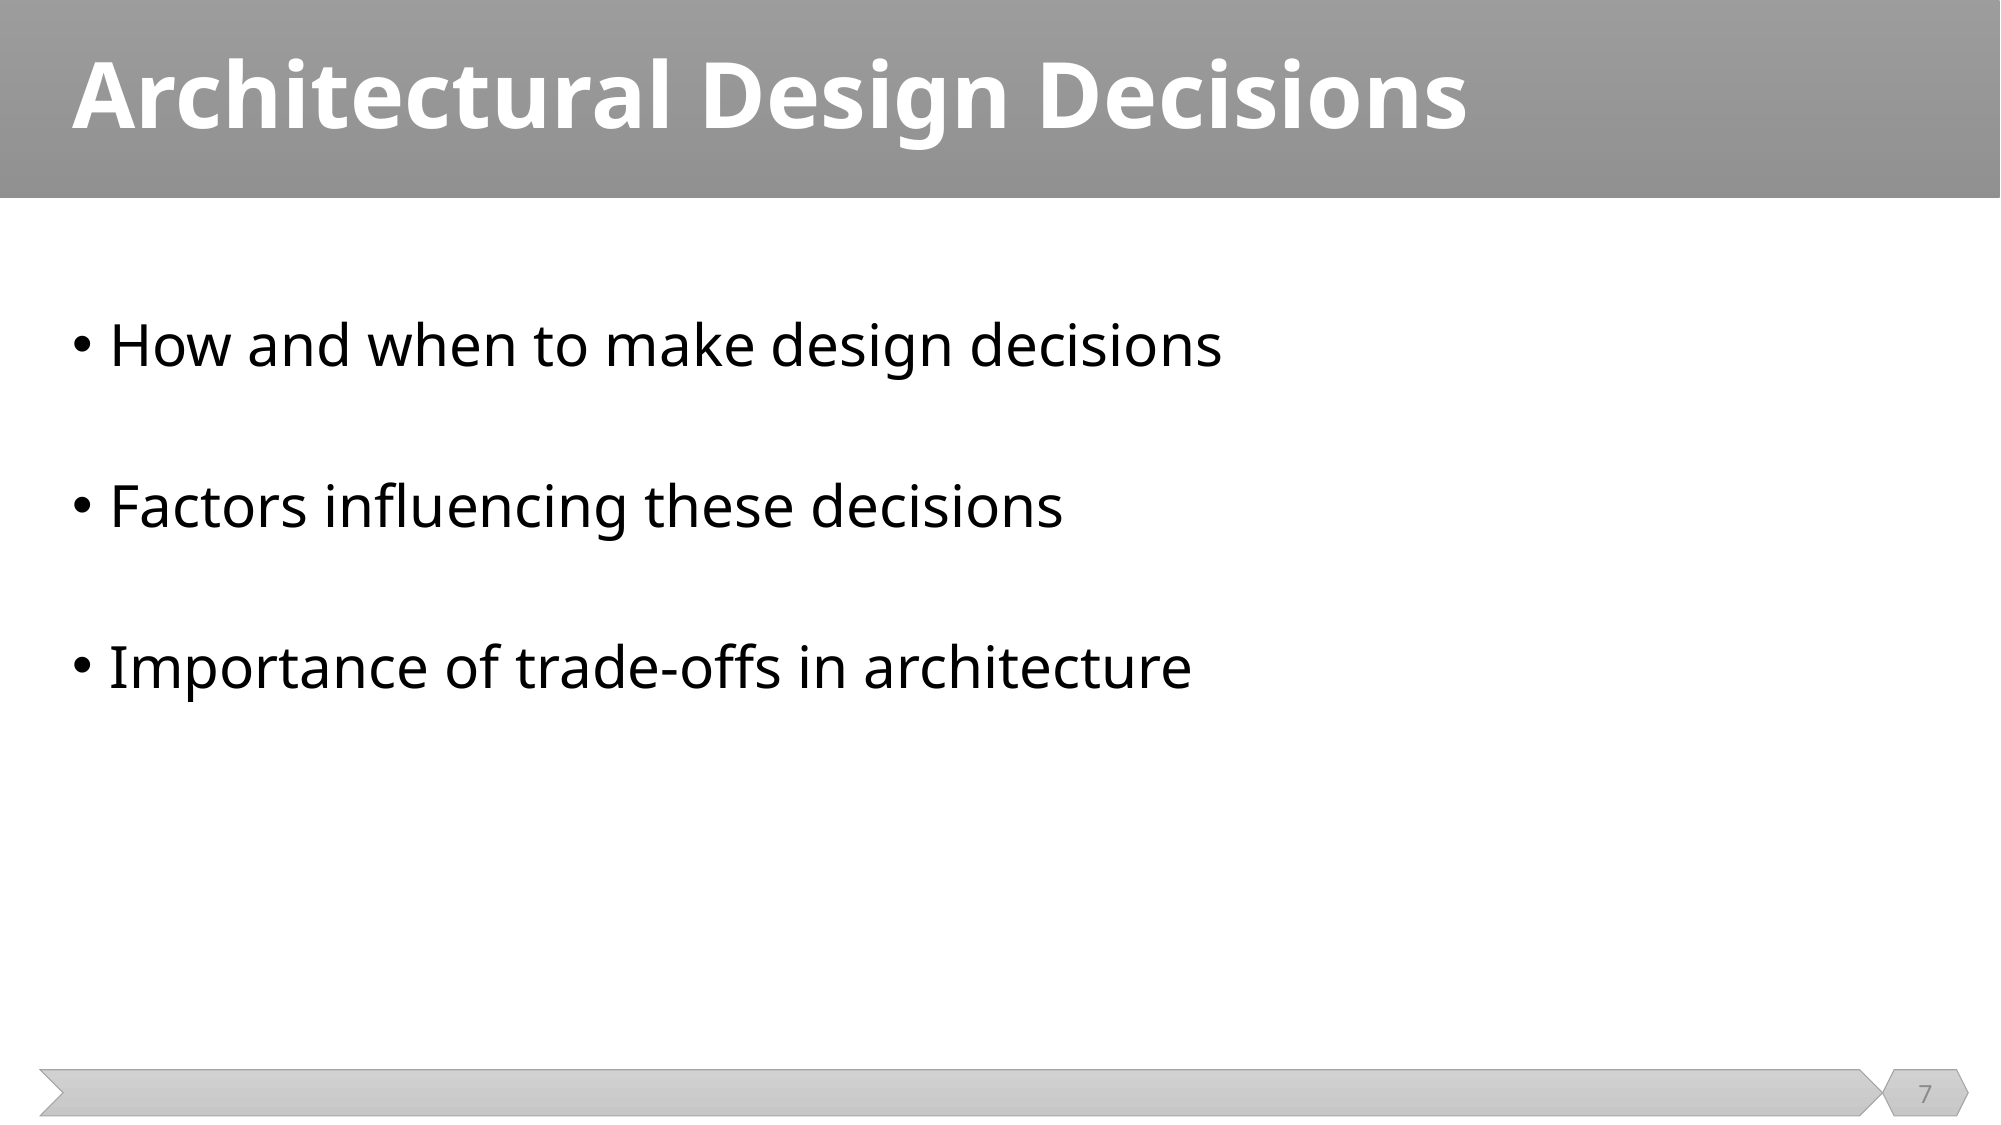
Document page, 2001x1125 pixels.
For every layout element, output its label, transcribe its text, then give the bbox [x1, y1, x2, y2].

list How and when to make design decisions Factors influencing these decisions Importance of trade-offs in architecture [56, 230, 1969, 1010]
title Architectural Design Decisions [56, 0, 1969, 199]
slide_number 7 [1882, 1065, 1969, 1125]
